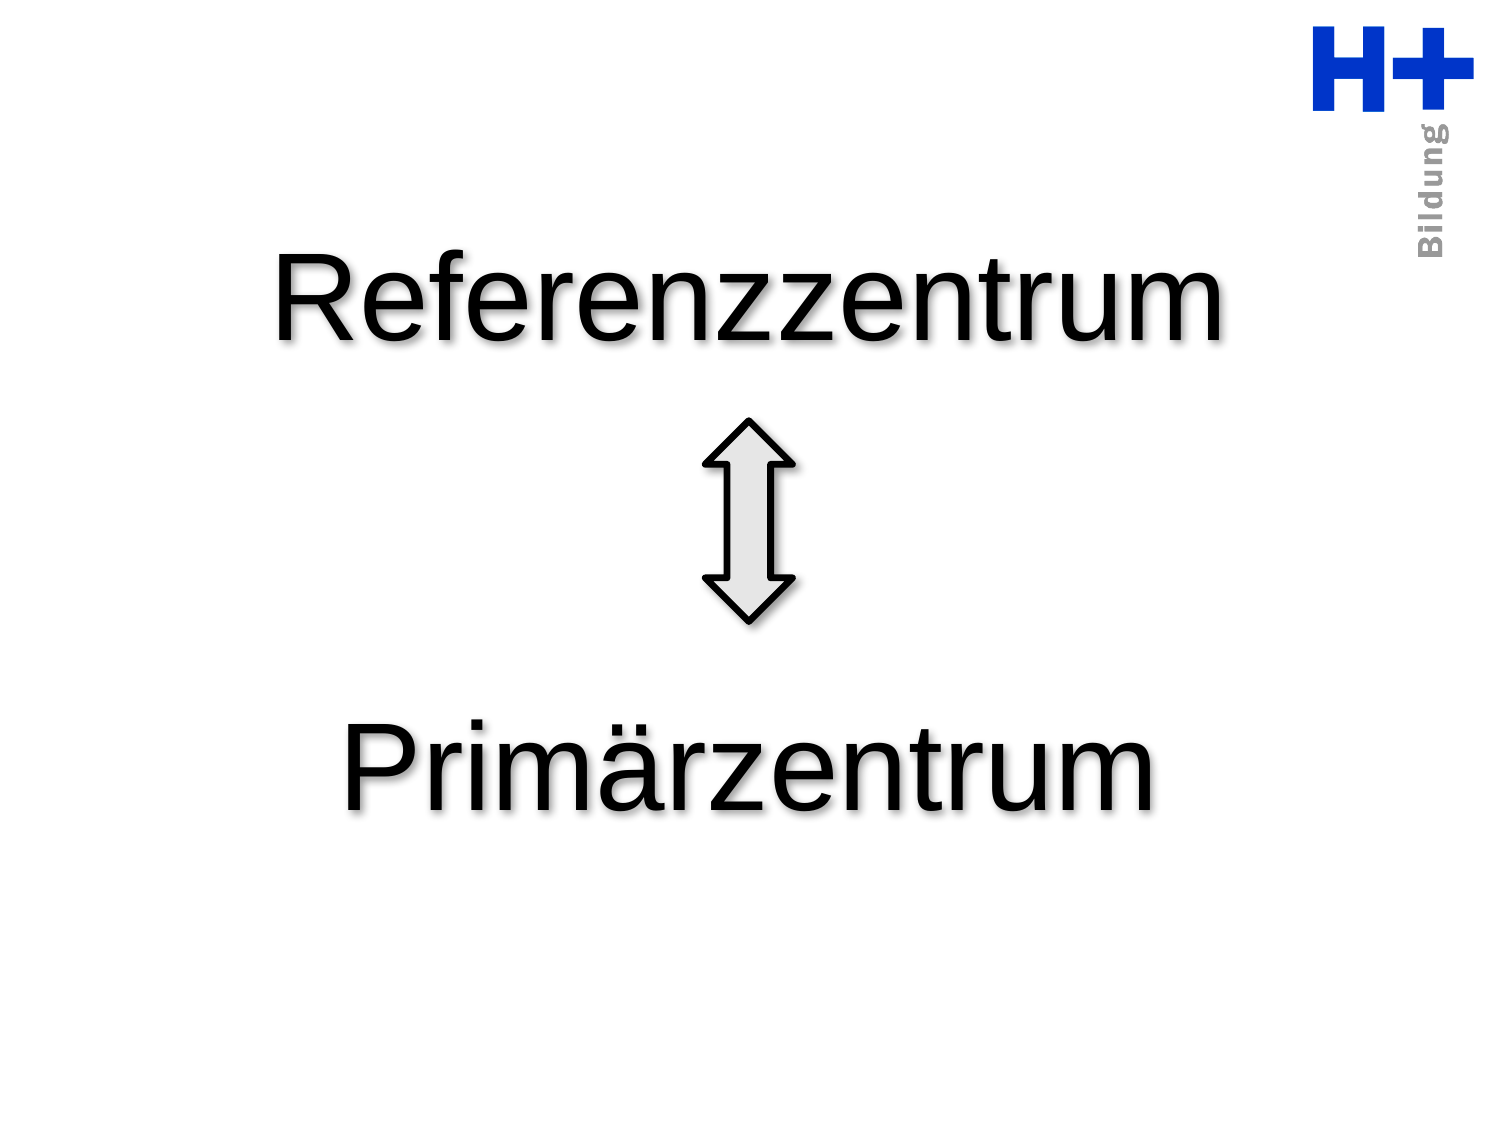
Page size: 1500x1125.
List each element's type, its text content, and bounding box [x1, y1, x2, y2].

text_box Primärzentrum [199, 678, 1299, 843]
text_box Referenzzentrum [199, 208, 1299, 373]
text_box [703, 418, 795, 624]
picture [1305, 20, 1481, 265]
